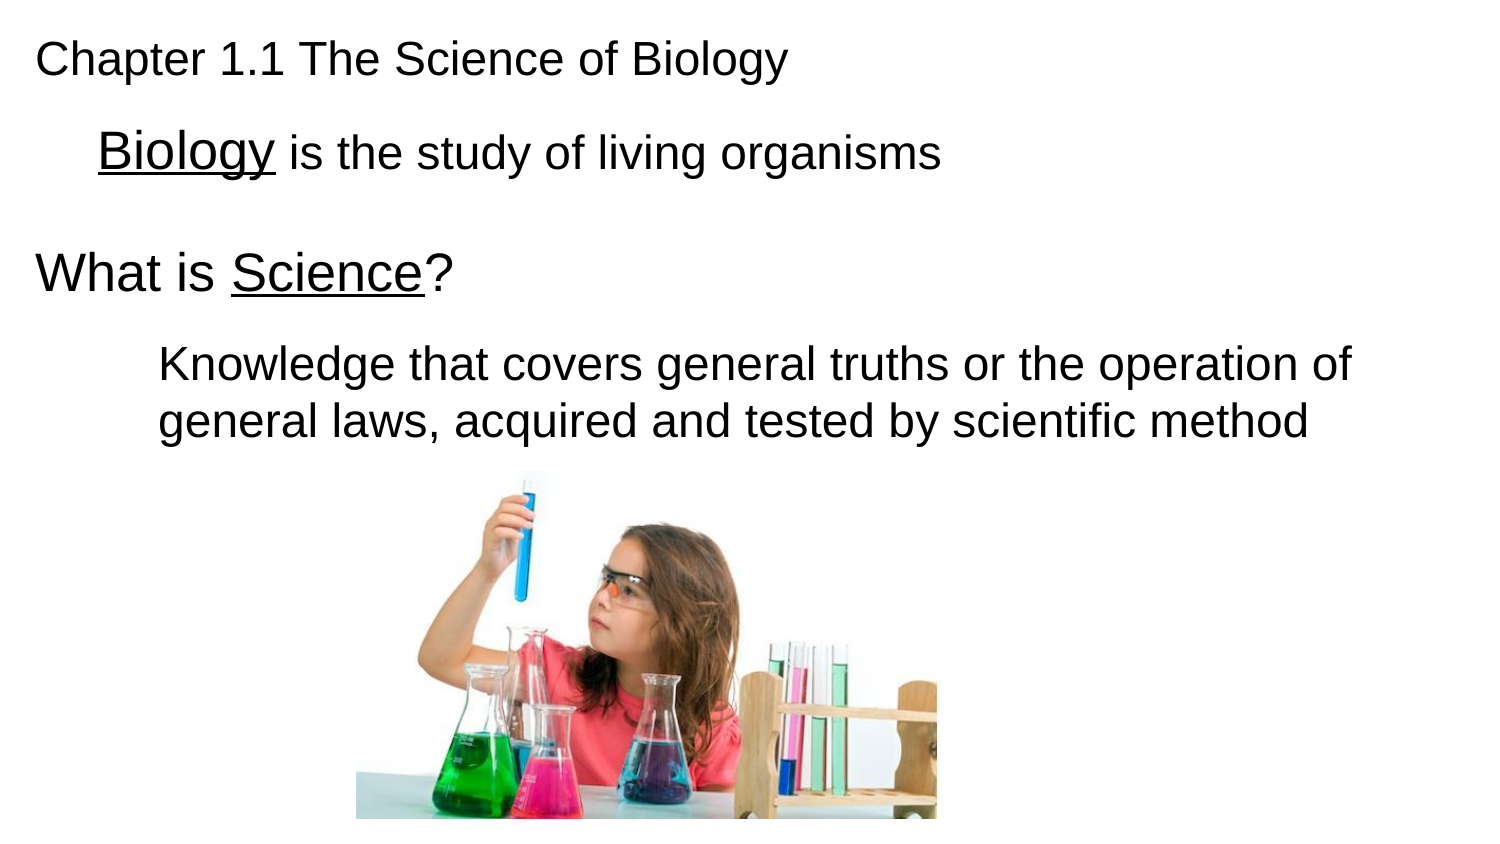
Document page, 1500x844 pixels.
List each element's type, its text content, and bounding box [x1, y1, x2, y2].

picture [356, 469, 937, 819]
list Chapter 1.1 The Science of Biology Biology is the study of living organisms What is Science? Knowledge that covers general truths or the operation of general laws, acquired and tested by scientific method [30, 22, 1471, 471]
